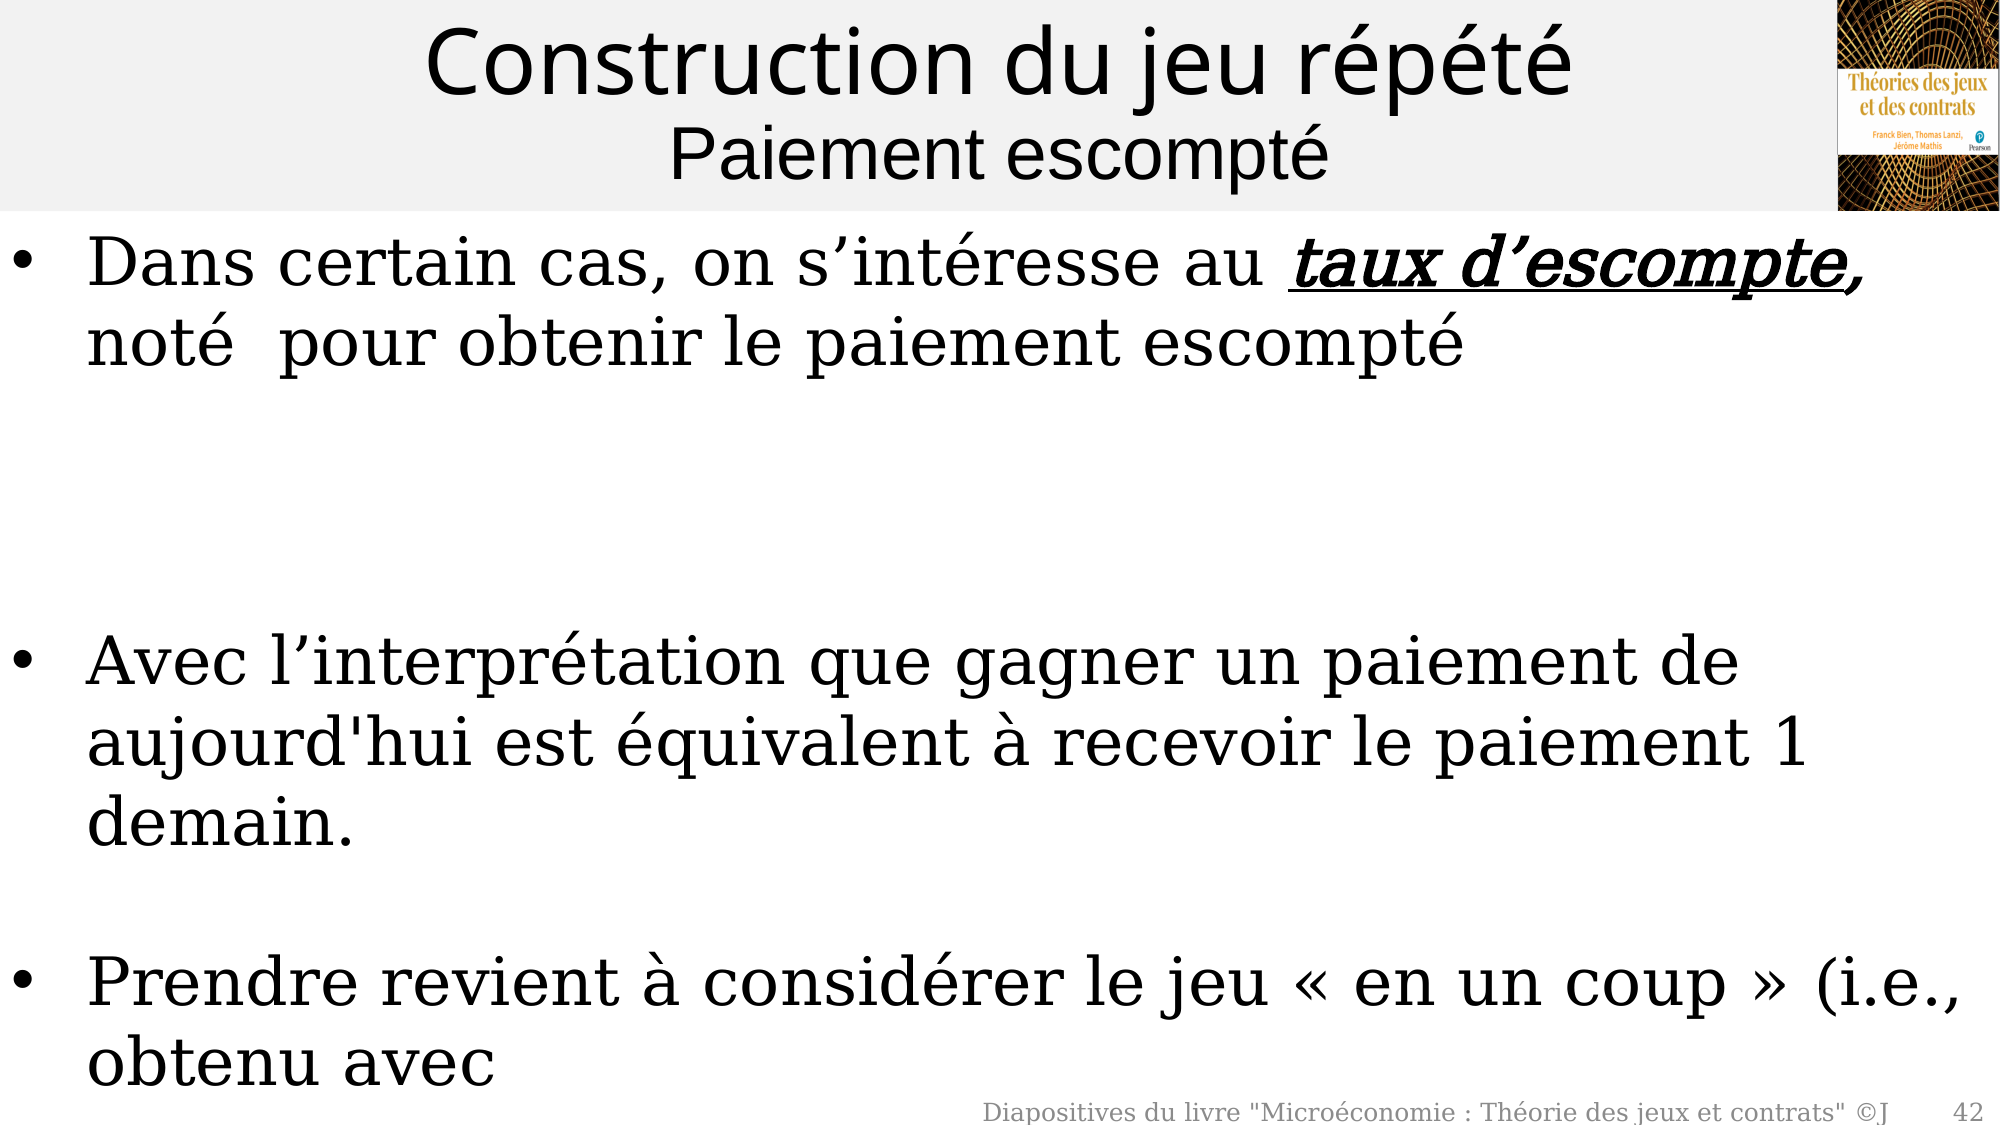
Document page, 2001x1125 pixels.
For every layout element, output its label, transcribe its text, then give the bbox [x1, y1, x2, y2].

footer Diapositives du livre "Microéconomie : Théorie des jeux et contrats" ©Jérôme MATHIS [967, 1097, 1915, 1125]
slide_number 42 [1915, 1097, 2000, 1125]
title Construction du jeu répété Paiement escompté [0, 0, 2000, 212]
picture [1837, 0, 2000, 211]
